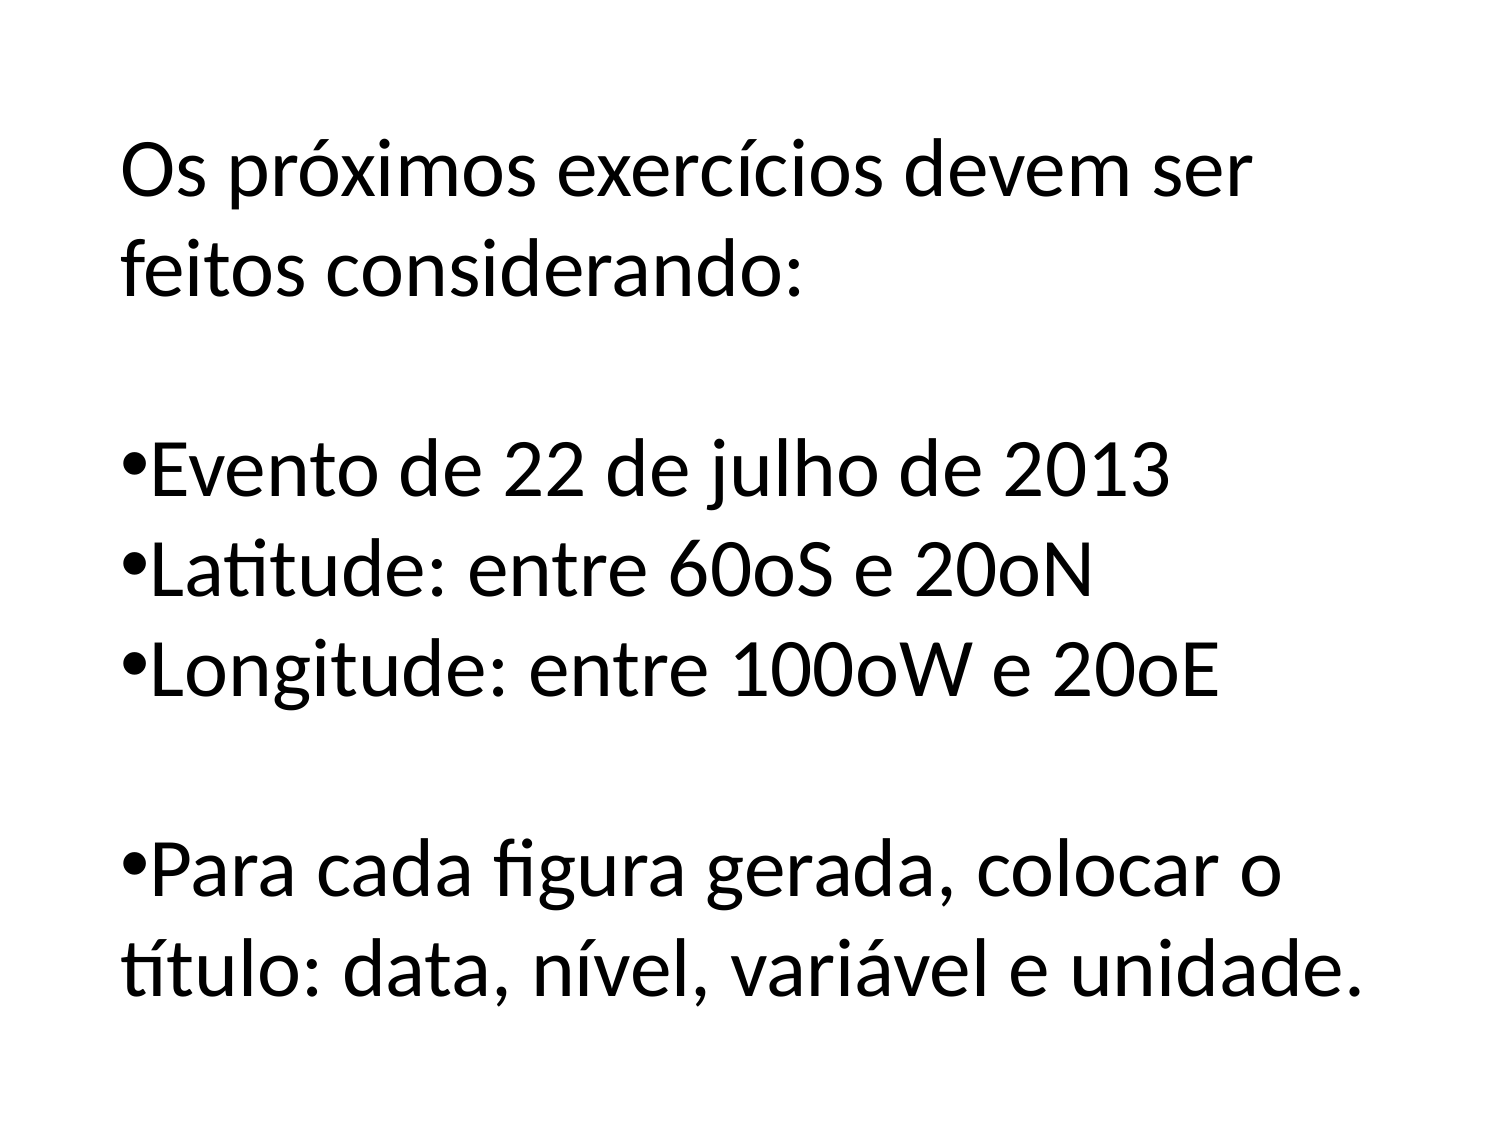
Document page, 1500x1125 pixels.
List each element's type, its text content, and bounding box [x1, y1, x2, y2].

text_box Os próximos exercícios devem ser feitos considerando: Evento de 22 de julho de 2013 Latitude: entre 60oS e 20oN Longitude: entre 100oW e 20oE Para cada figura gerada, colocar o título: data, nível, variável e unidade. [105, 105, 1383, 1021]
